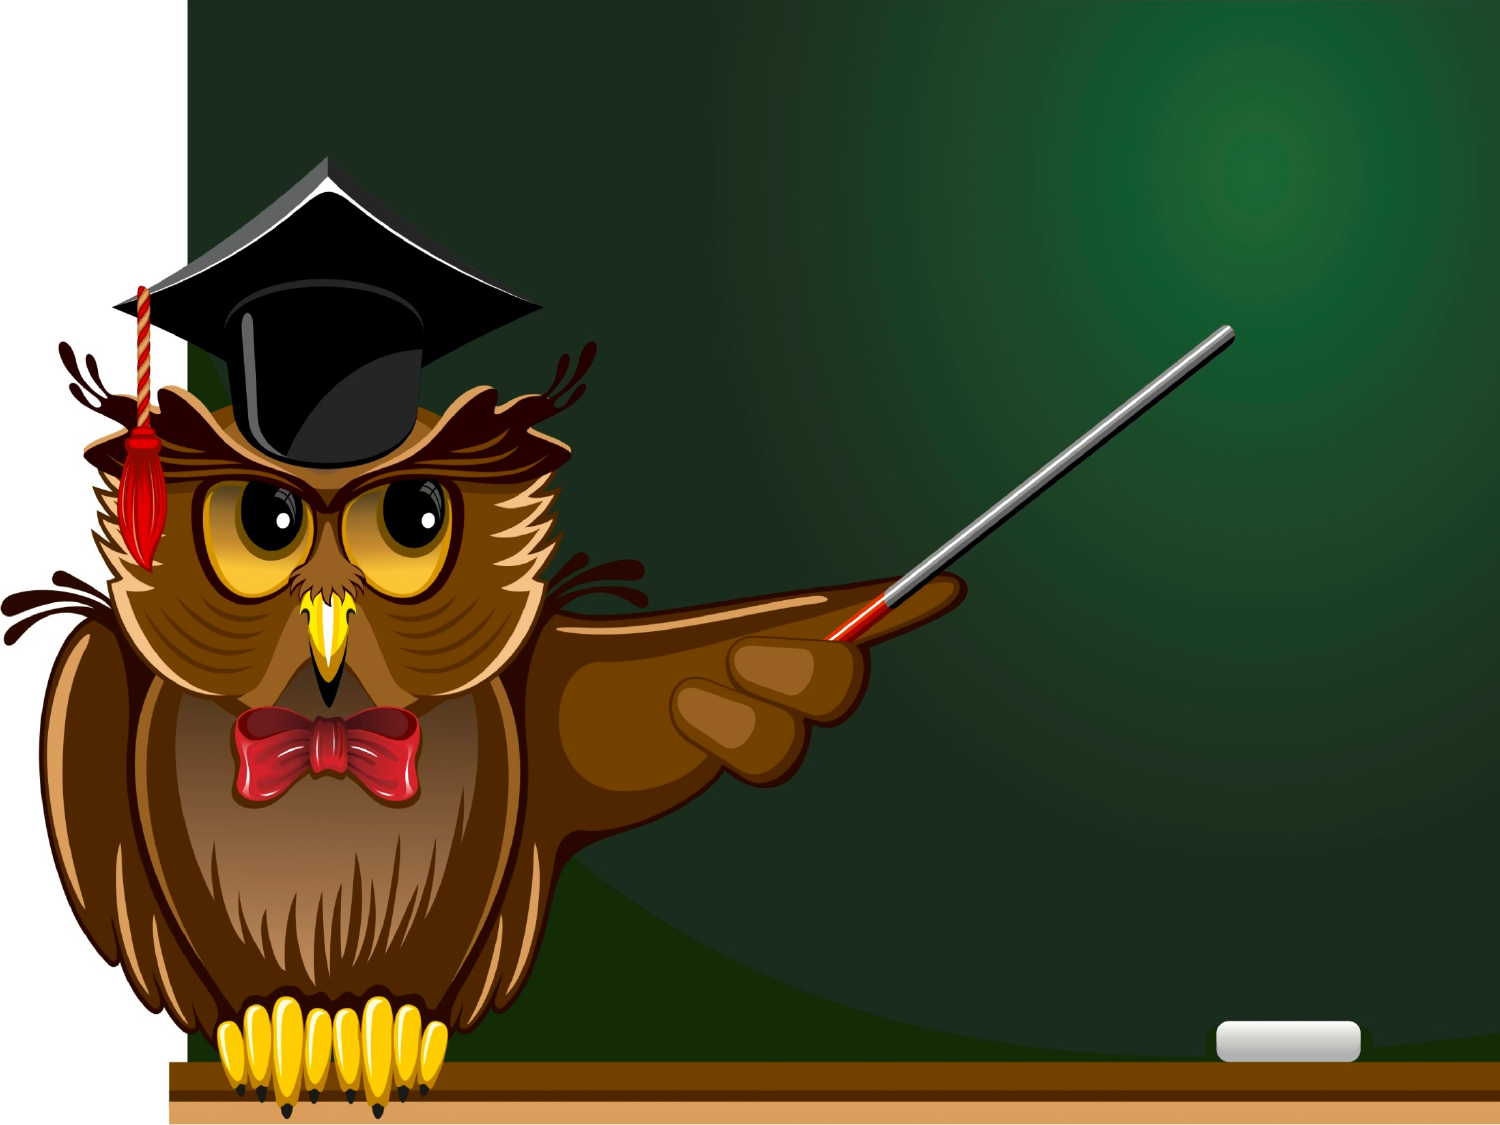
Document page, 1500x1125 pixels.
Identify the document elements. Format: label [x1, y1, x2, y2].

list [0, 0, 1500, 1125]
